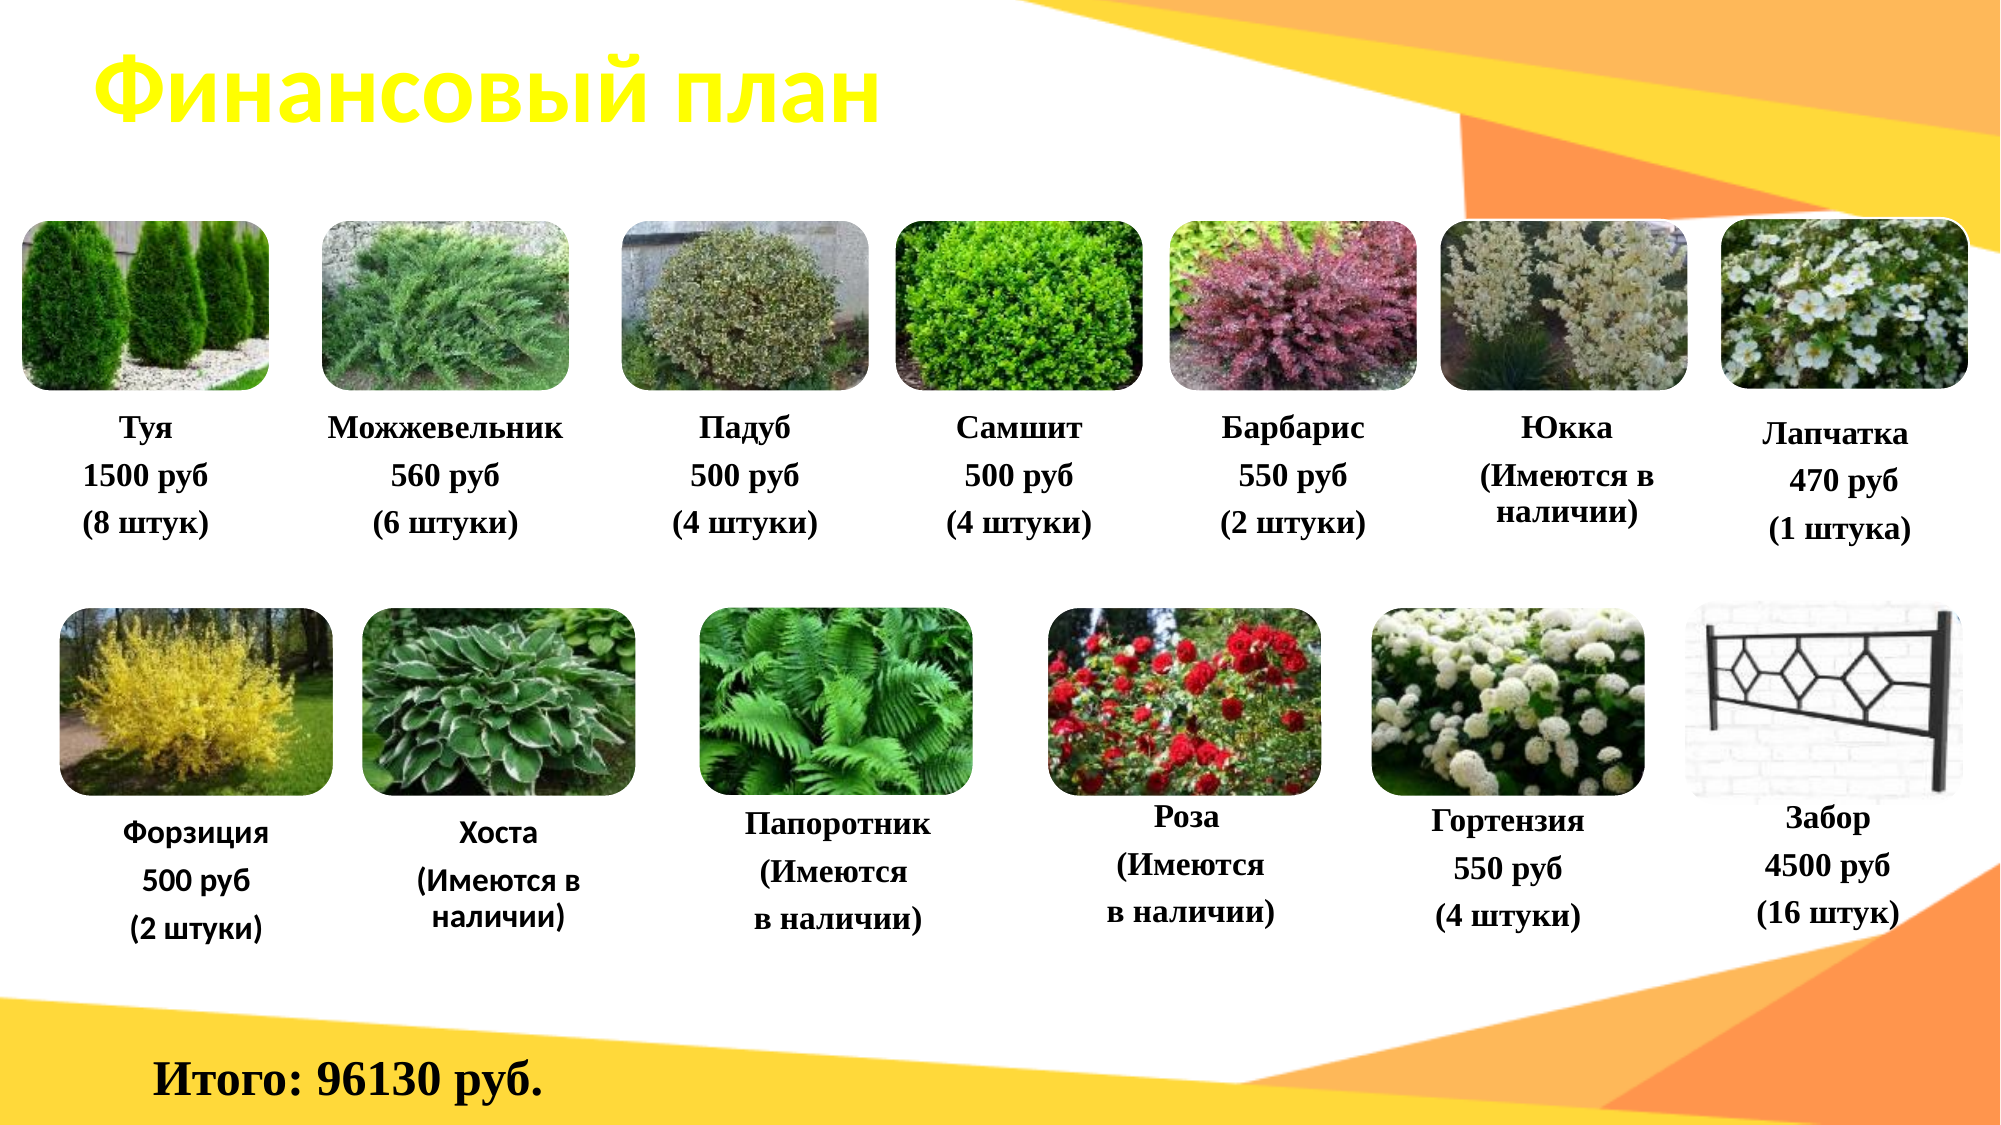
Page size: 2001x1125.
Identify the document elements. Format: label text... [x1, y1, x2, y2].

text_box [20, 103, 2000, 600]
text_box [57, 434, 1969, 1072]
text_box Финансовый план [78, 15, 1079, 103]
picture [0, 0, 2001, 1125]
text_box Итого: 96130 руб. [137, 1072, 558, 1114]
